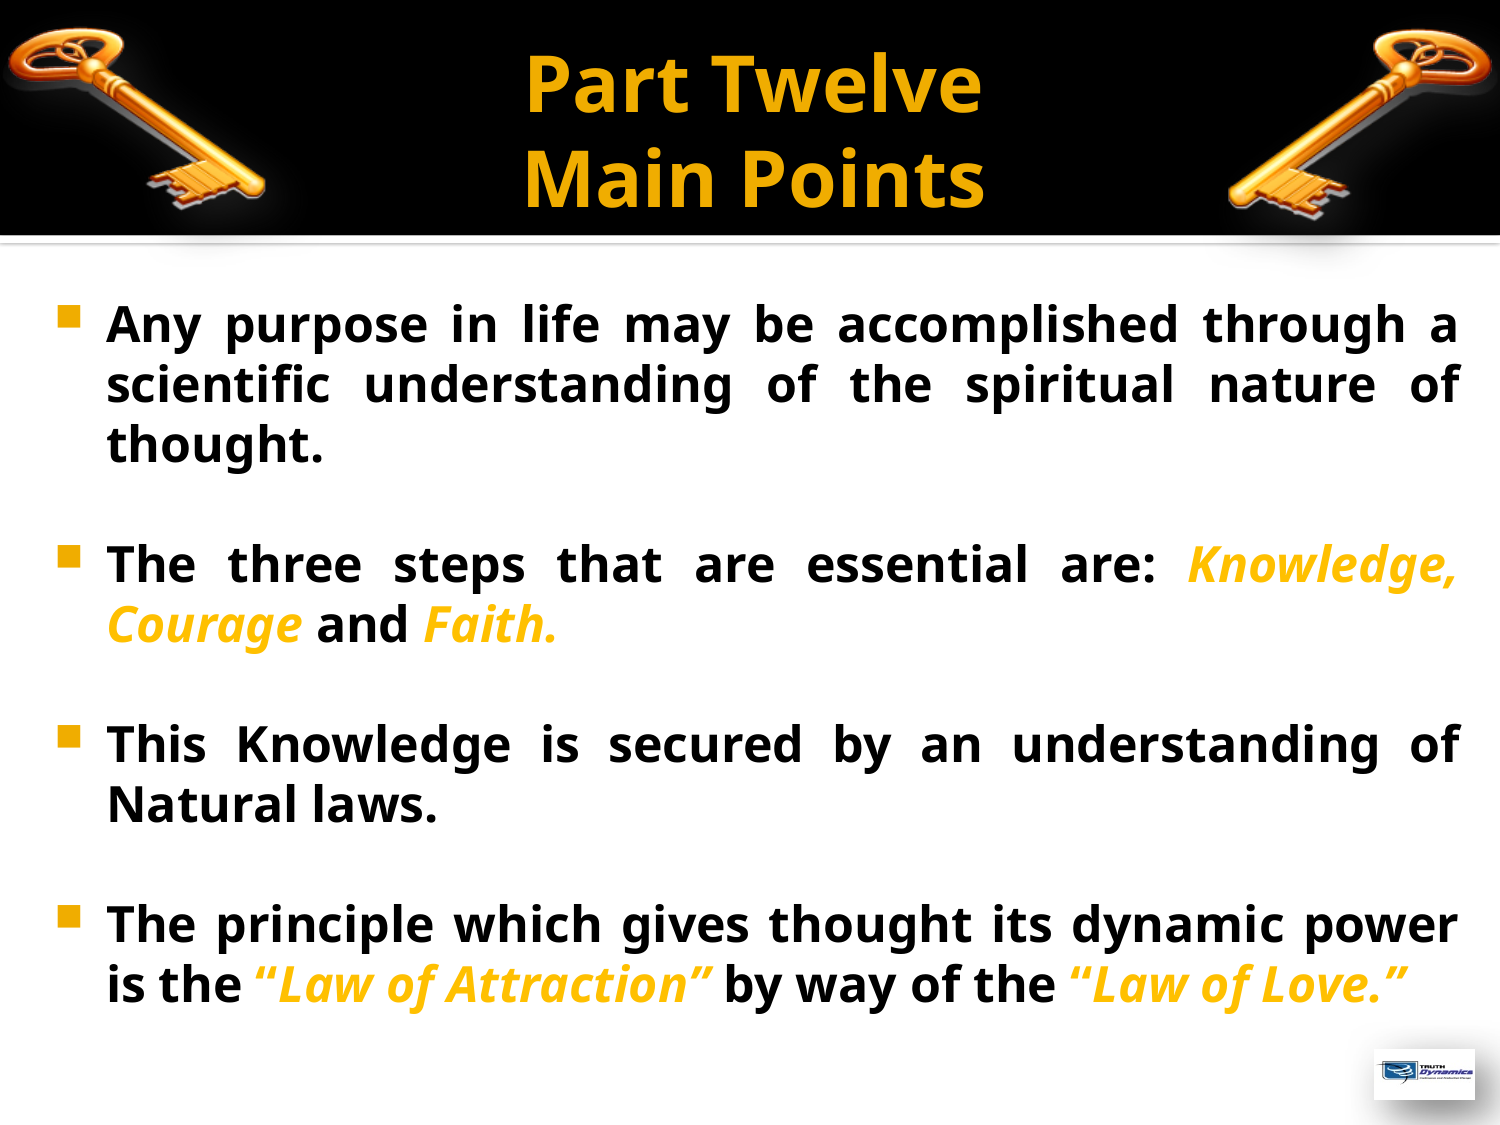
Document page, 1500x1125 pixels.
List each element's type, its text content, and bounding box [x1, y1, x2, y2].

title Part Twelve Main Points [322, 25, 1204, 231]
picture [1218, 0, 1500, 250]
list Any purpose in life may be accomplished through a scientific understanding of the spiritual nature of thought. The three steps that are essential are: Knowledge, Courage and Faith. This Knowledge is secured by an understanding of Natural laws. The principle which gives thought its dynamic power is the “Law of Attraction” by way of the “Law of Love.” [24, 237, 1475, 1125]
picture [0, 0, 276, 238]
picture [1374, 1049, 1475, 1100]
